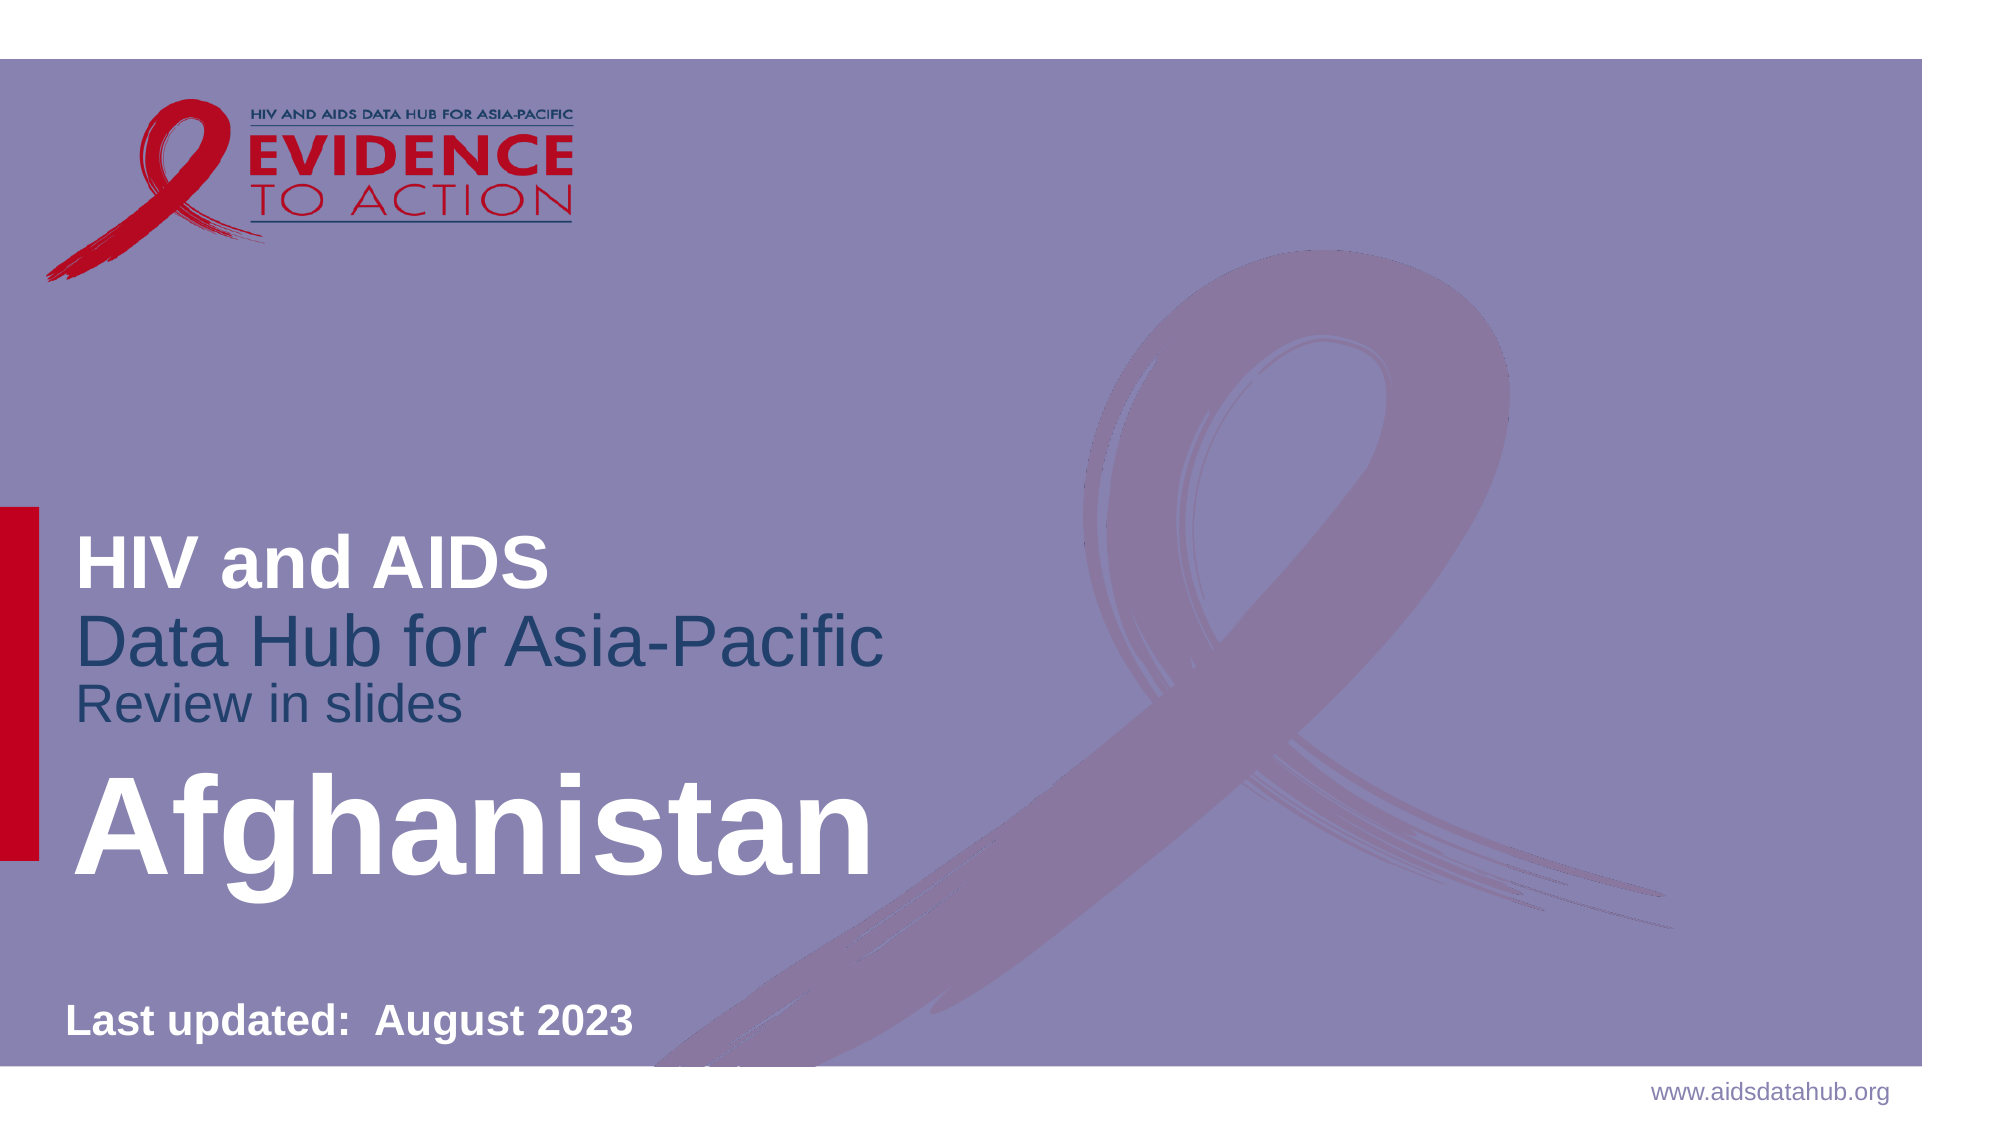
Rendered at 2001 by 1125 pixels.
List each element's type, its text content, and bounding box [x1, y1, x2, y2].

title Afghanistan [56, 727, 1388, 950]
text_box Last updated: August 2023 [49, 984, 788, 1052]
picture [46, 99, 1775, 1067]
